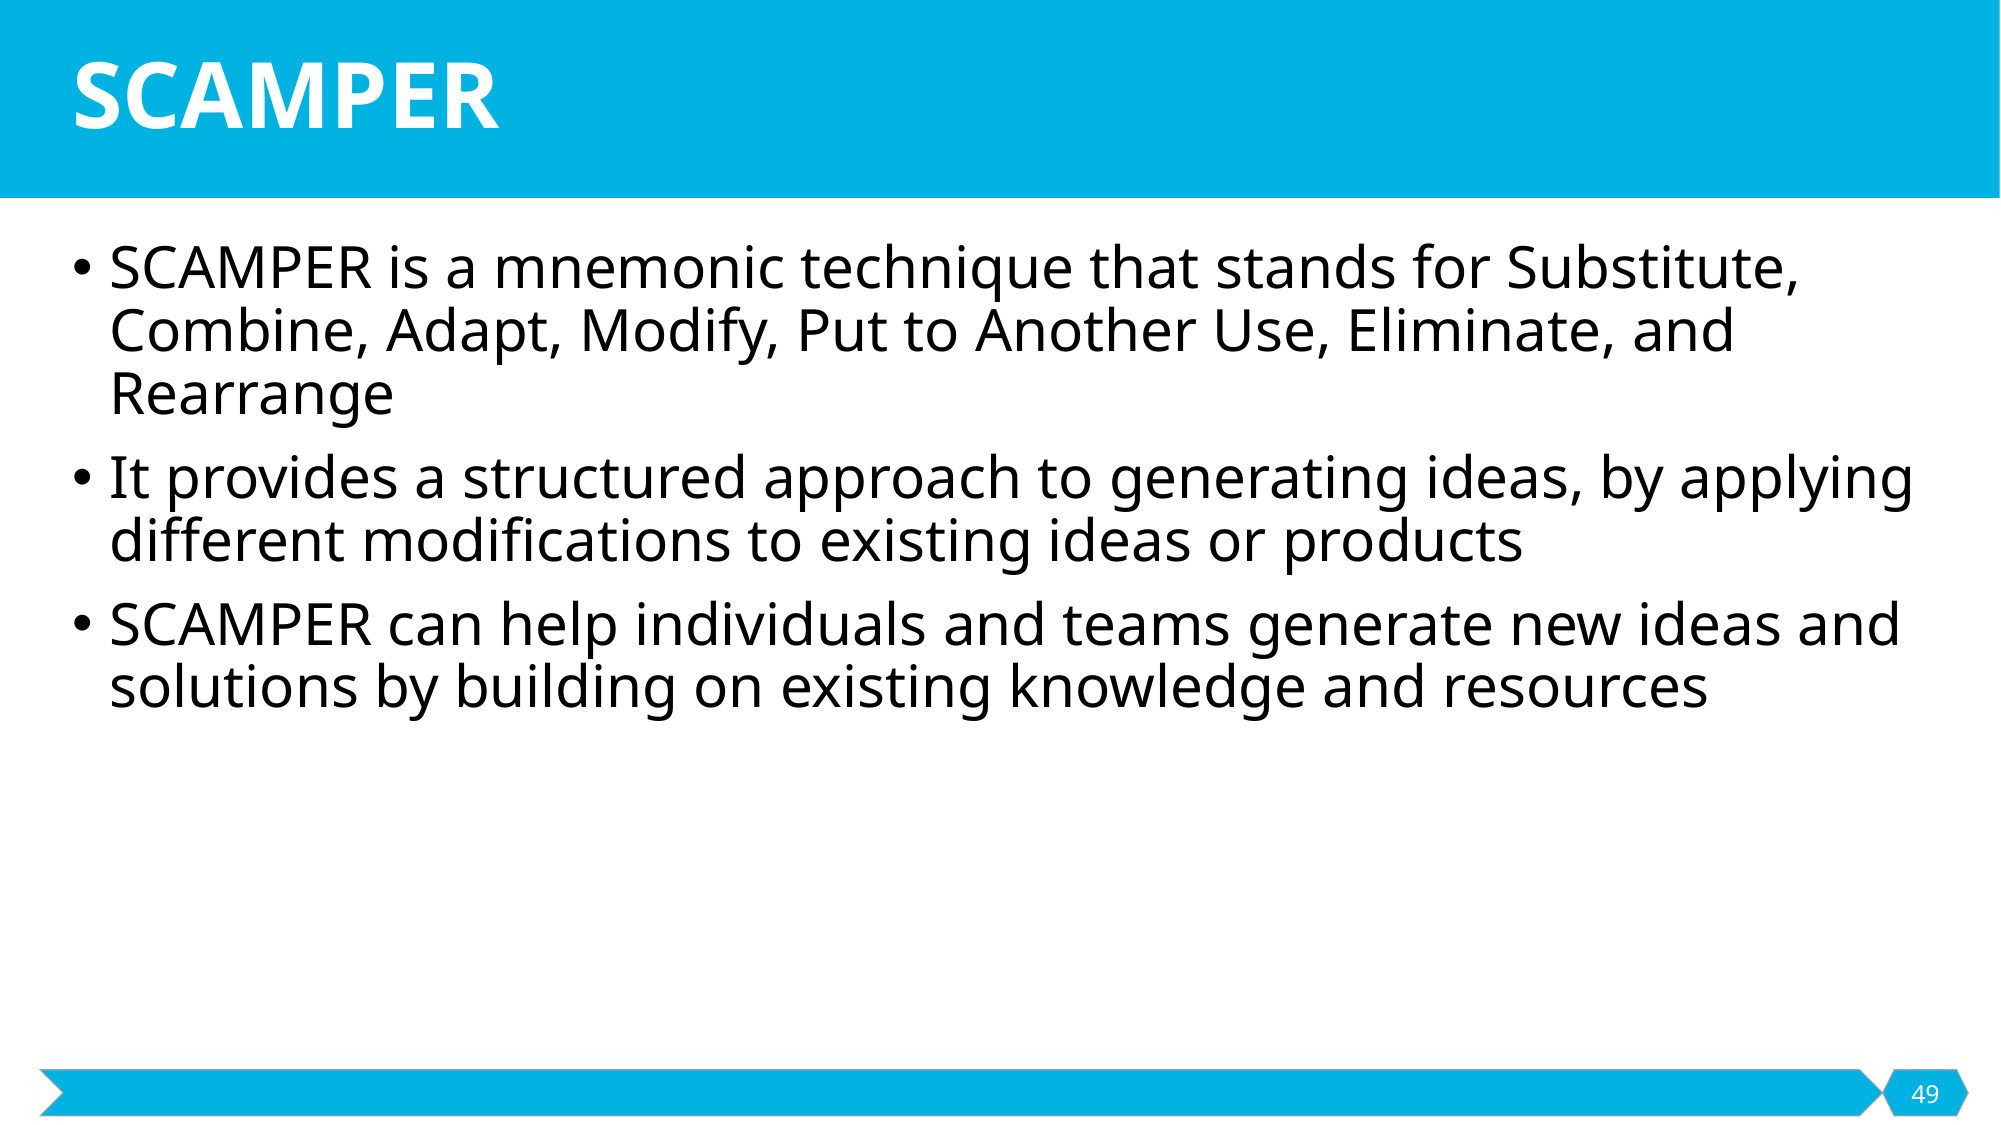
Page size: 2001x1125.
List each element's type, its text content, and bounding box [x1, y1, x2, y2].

slide_number 49 [1882, 1065, 1969, 1125]
list SCAMPER is a mnemonic technique that stands for Substitute, Combine, Adapt, Modify, Put to Another Use, Eliminate, and Rearrange It provides a structured approach to generating ideas, by applying different modifications to existing ideas or products SCAMPER can help individuals and teams generate new ideas and solutions by building on existing knowledge and resources [56, 230, 1969, 1010]
title SCAMPER [56, 0, 1969, 199]
